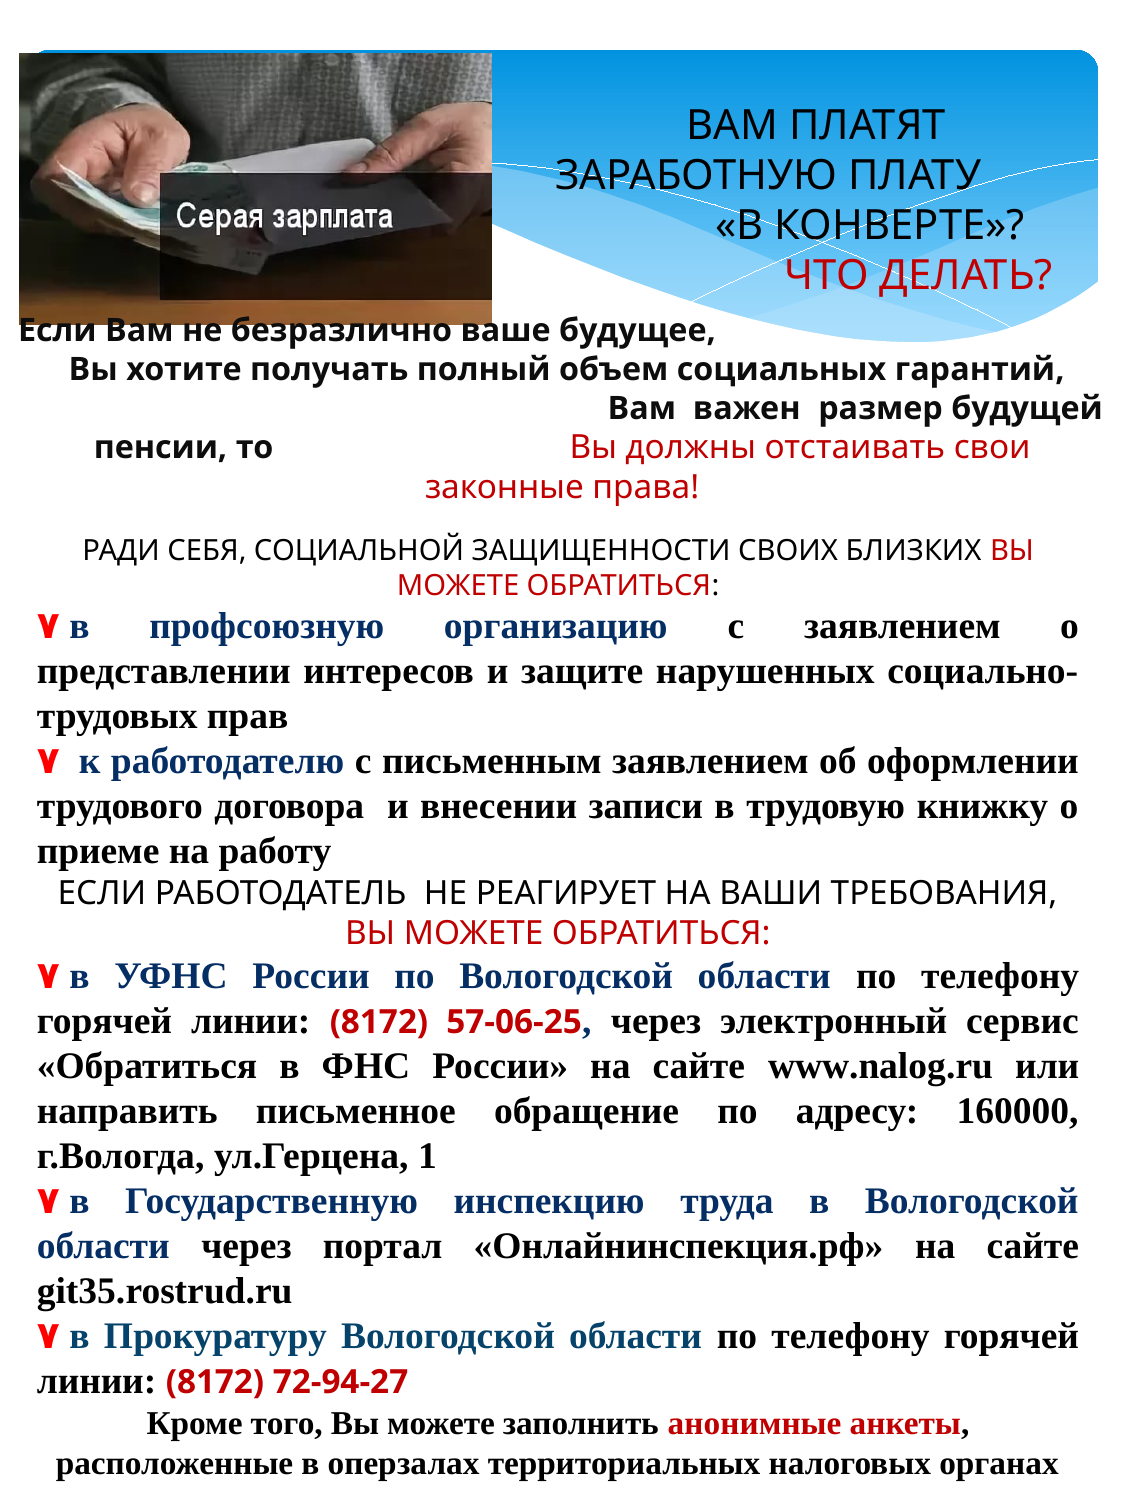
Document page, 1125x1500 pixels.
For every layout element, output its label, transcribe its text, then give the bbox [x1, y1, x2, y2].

text_box Если Вам не безразлично ваше будущее, Вы хотите получать полный объем социальных гарантий, Вам важен размер будущей пенсии, то Вы должны отстаивать свои законные права! [0, 324, 1125, 491]
text_box РАДИ СЕБЯ, СОЦИАЛЬНОЙ ЗАЩИЩЕННОСТИ СВОИХ БЛИЗКИХ ВЫ МОЖЕТЕ ОБРАТИТЬСЯ: ۷ в профсоюзную организацию с заявлением о представлении интересов и защите нарушенных социально-трудовых прав ۷ к работодателю с письменным заявлением об оформлении трудового договора и внесении записи в трудовую книжку о приеме на работу ЕСЛИ РАБОТОДАТЕЛЬ НЕ РЕАГИРУЕТ НА ВАШИ ТРЕБОВАНИЯ, ВЫ МОЖЕТЕ ОБРАТИТЬСЯ: ۷ в УФНС России по Вологодской области по телефону горячей линии: (8172) 57-06-25, через электронный сервис «Обратиться в ФНС России» на сайте www.nalog.ru или направить письменное обращение по адресу: 160000, г.Вологда, ул.Герцена, 1 ۷ в Государственную инспекцию труда в Вологодской области через портал «Онлайнинспекция.рф» на сайте git35.rostrud.ru ۷ в Прокуратуру Вологодской области по телефону горячей линии: (8172) 72-94-27 Кроме того, Вы можете заполнить анонимные анкеты, расположенные в оперзалах территориальных налоговых органах [21, 702, 1095, 1500]
text_box ВАМ ПЛАТЯТ ЗАРАБОТНУЮ ПЛАТУ «В КОНВЕРТЕ»? ЧТО ДЕЛАТЬ? [538, 0, 1095, 324]
picture [18, 52, 492, 326]
